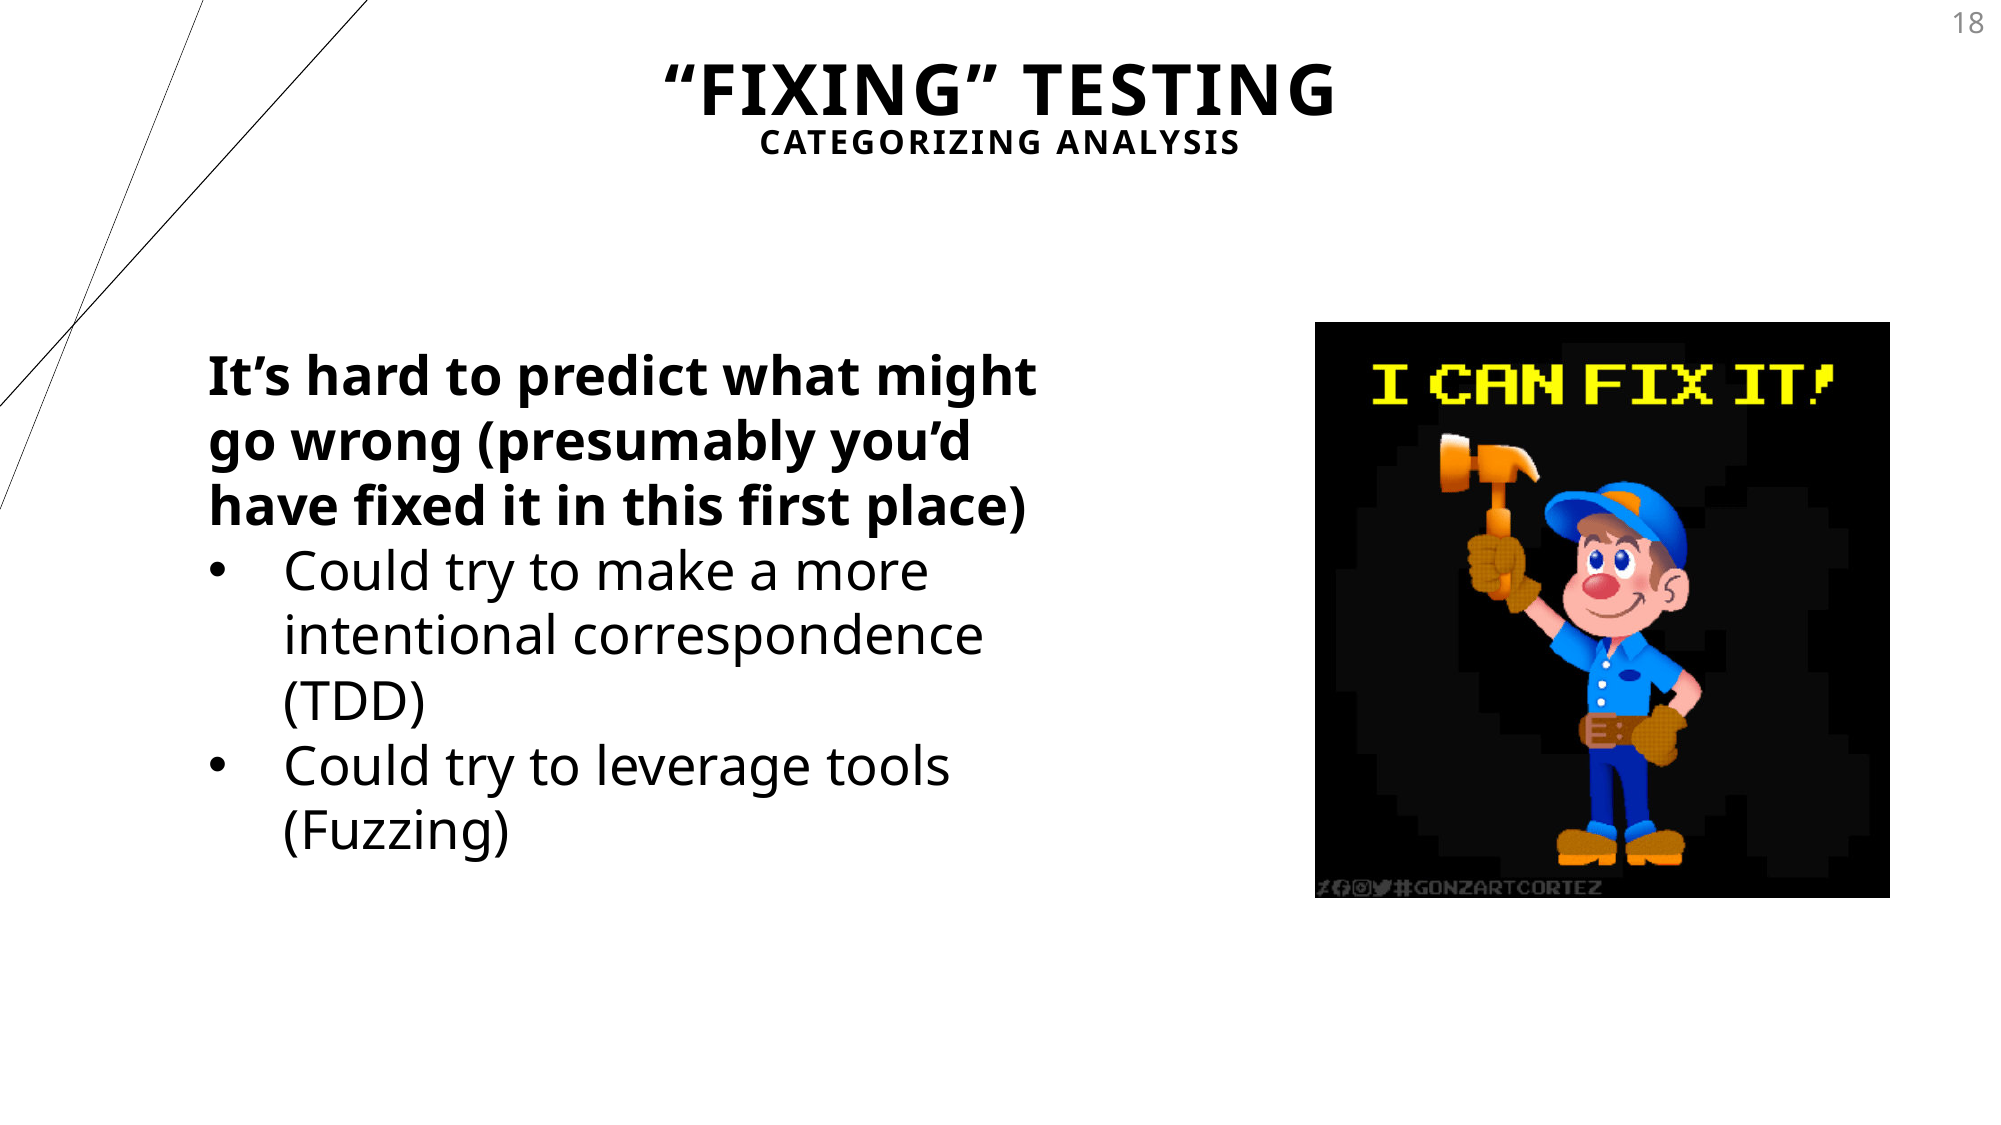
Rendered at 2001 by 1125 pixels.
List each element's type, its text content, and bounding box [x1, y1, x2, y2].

title “FiXing” Testing [3, 0, 2000, 202]
text_box It’s hard to predict what might go wrong (presumably you’d have fixed it in this first place) Could try to make a more intentional correspondence (TDD) Could try to leverage tools (Fuzzing) [194, 333, 1130, 869]
picture [1315, 322, 1890, 898]
text_box CATEGORIZING ANALYSIS [1, 34, 1998, 253]
